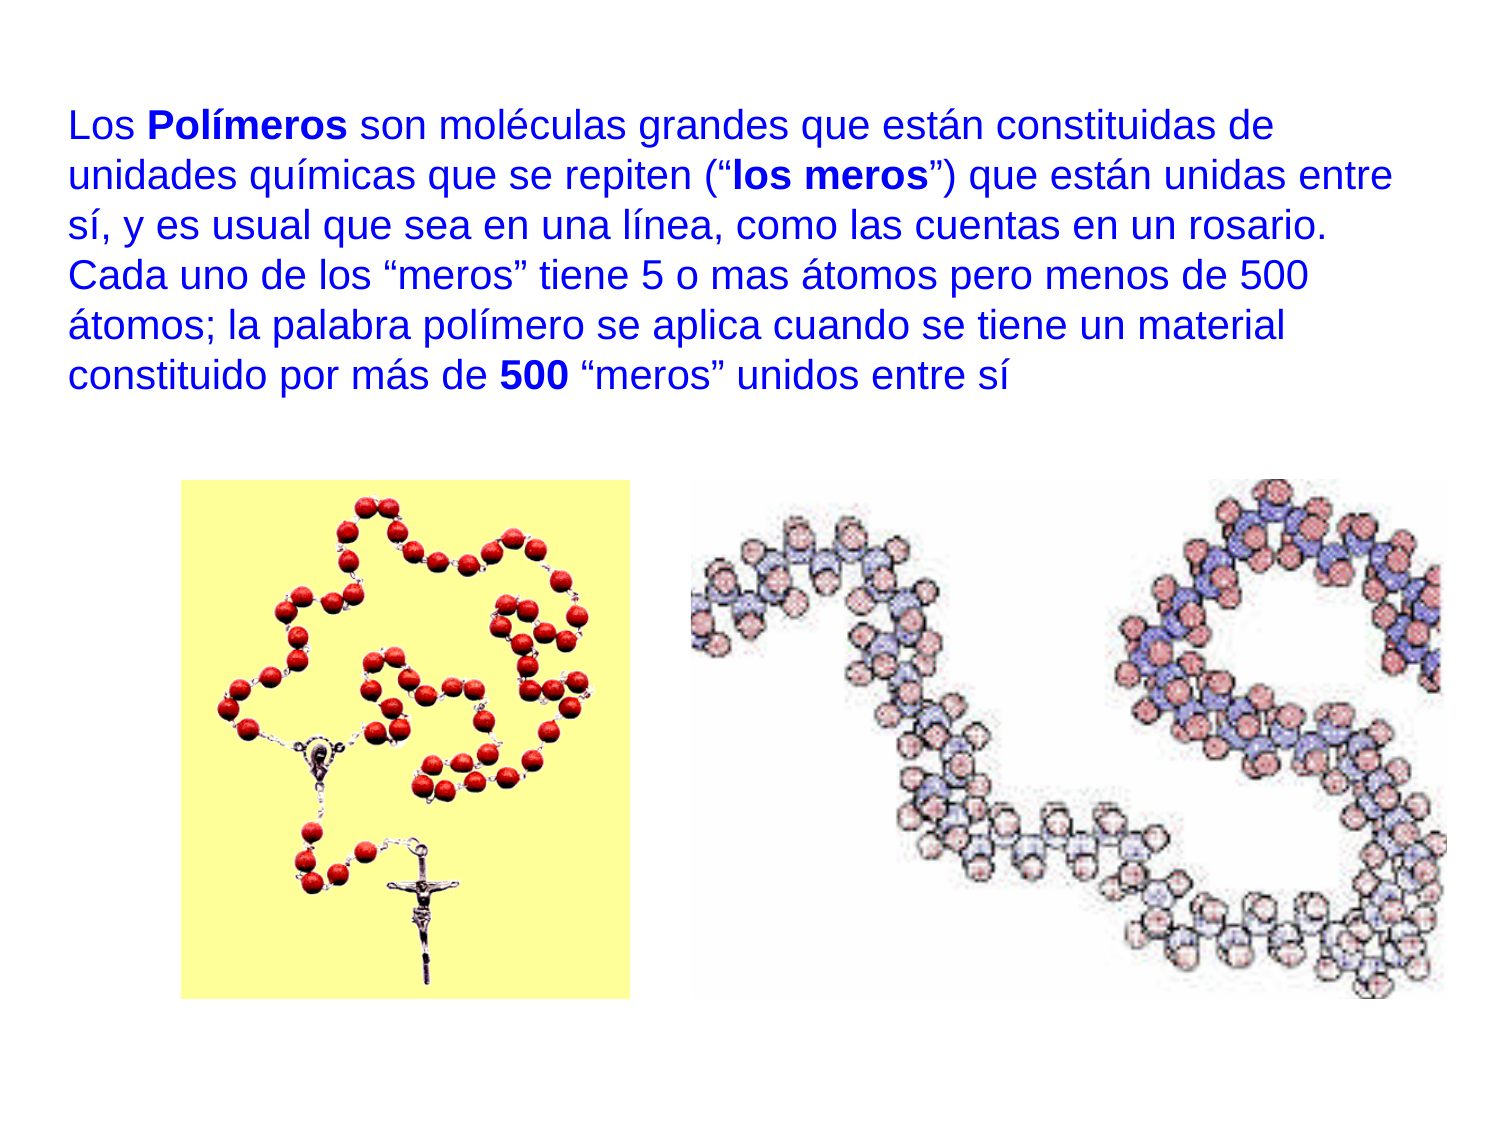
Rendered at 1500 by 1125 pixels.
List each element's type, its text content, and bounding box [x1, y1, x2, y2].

picture [180, 479, 631, 1000]
picture [690, 479, 1448, 999]
text_box Los Polímeros son moléculas grandes que están constituidas de unidades químicas que se repiten (“los meros”) que están unidas entre sí, y es usual que sea en una línea, como las cuentas en un rosario. Cada uno de los “meros” tiene 5 o mas átomos pero menos de 500 átomos; la palabra polímero se aplica cuando se tiene un material constituido por más de 500 “meros” unidos entre sí [53, 90, 1436, 405]
